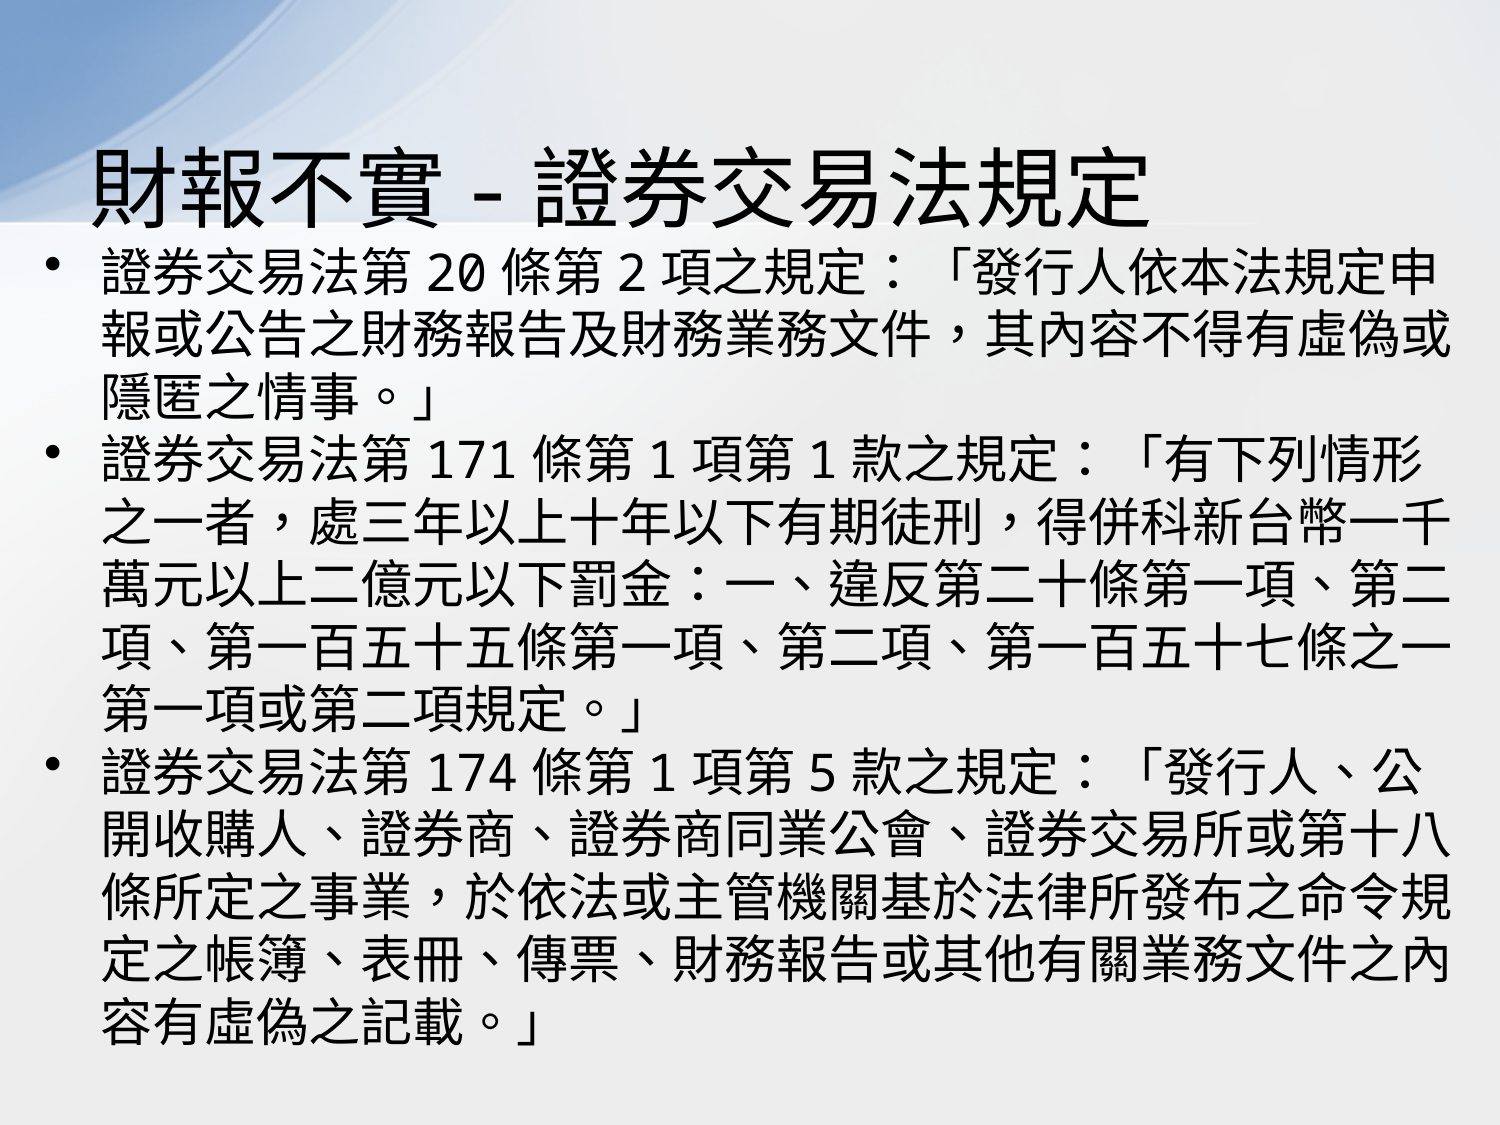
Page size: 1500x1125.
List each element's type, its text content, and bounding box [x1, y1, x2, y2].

picture [0, 0, 1500, 1125]
title 財報不實-證券交易法規定 [75, 58, 1425, 247]
list 證券交易法第20條第2項之規定：「發行人依本法規定申報或公告之財務報告及財務業務文件，其內容不得有虛偽或隱匿之情事。」 證券交易法第171條第1項第1款之規定：「有下列情形之一者，處三年以上十年以下有期徒刑，得併科新台幣一千萬元以上二億元以下罰金：一、違反第二十條第一項、第二項、第一百五十五條第一項、第二項、第一百五十七條之一第一項或第二項規定。」 證券交易法第174條第1項第5款之規定：「發行人、公開收購人、證券商、證券商同業公會、證券交易所或第十八條所定之事業，於依法或主管機關基於法律所發布之命令規定之帳簿、表冊、傳票、財務報告或其他有關業務文件之內容有虛偽之記載。」 [29, 231, 1471, 1083]
